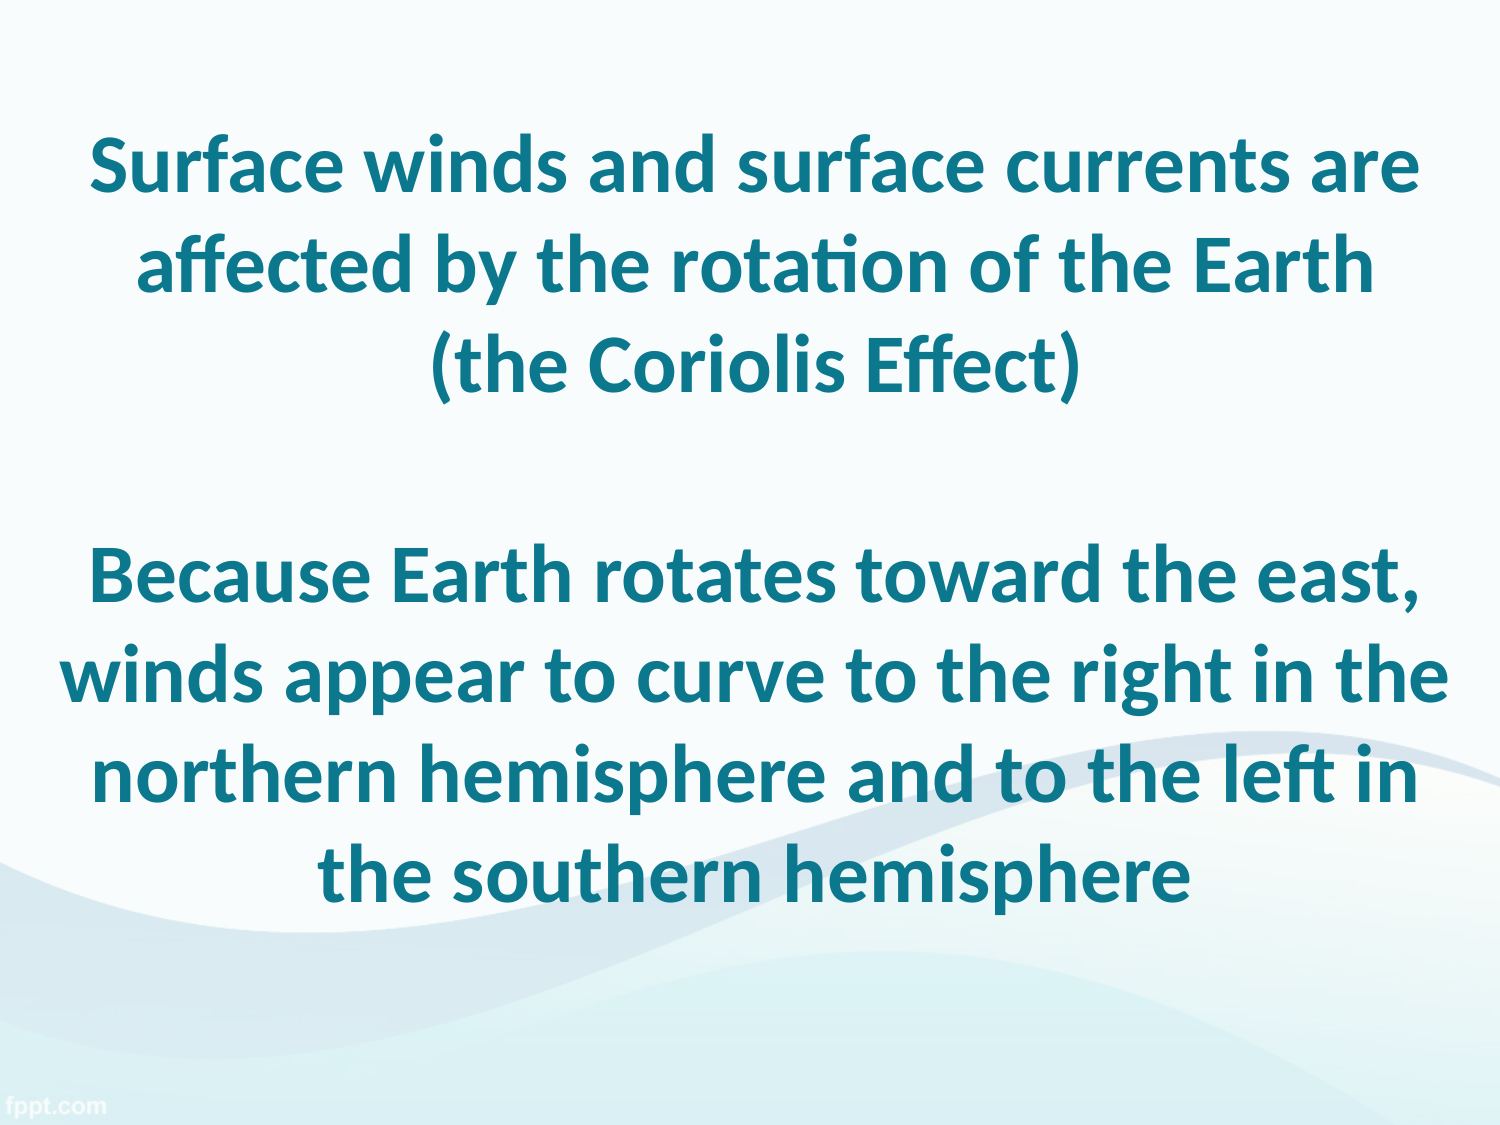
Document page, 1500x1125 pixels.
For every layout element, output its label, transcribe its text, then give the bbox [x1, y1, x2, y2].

list Surface winds and surface currents are affected by the rotation of the Earth (the Coriolis Effect) Because Earth rotates toward the east, winds appear to curve to the right in the northern hemisphere and to the left in the southern hemisphere [41, 101, 1471, 965]
